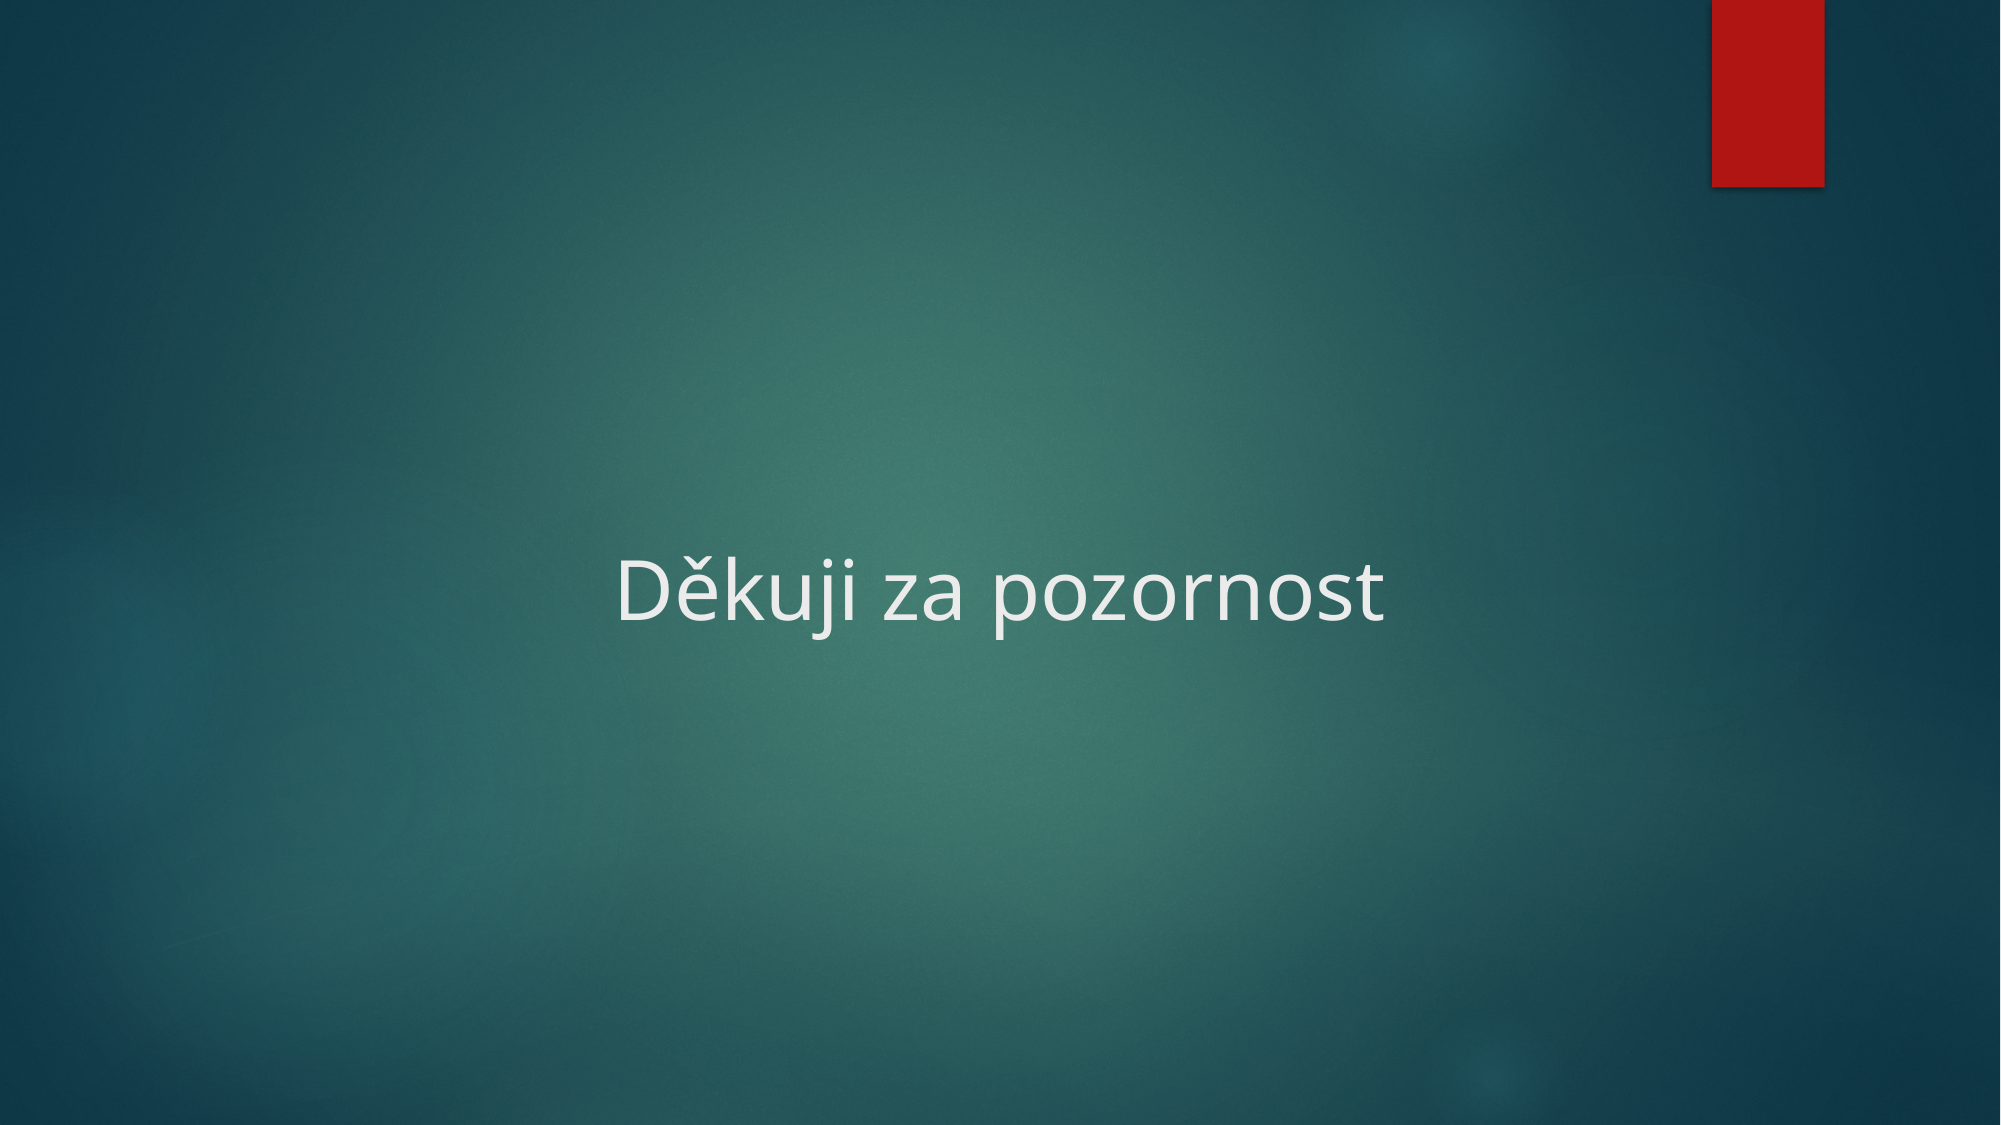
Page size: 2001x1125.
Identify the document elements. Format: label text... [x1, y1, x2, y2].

title Děkuji za pozornost [0, 0, 2000, 1125]
